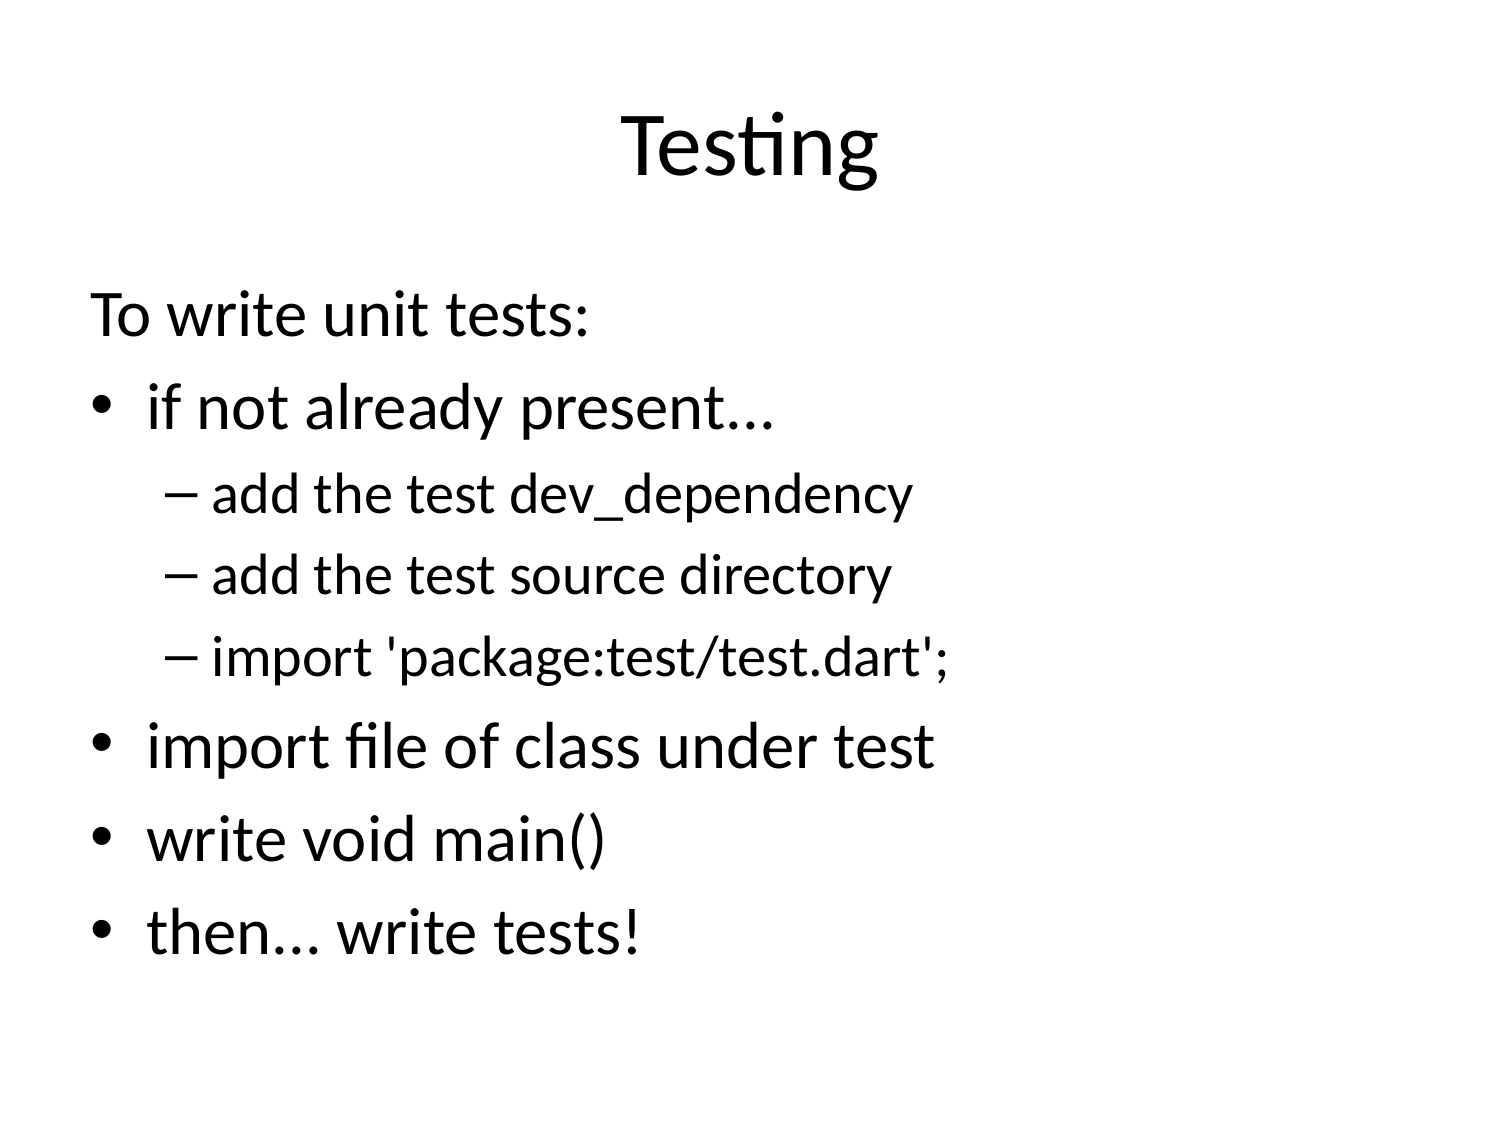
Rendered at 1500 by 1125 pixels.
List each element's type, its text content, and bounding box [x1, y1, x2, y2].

list To write unit tests: if not already present... add the test dev_dependency add the test source directory import 'package:test/test.dart'; import file of class under test write void main() then... write tests! [75, 262, 1425, 1005]
title Testing [75, 45, 1425, 233]
